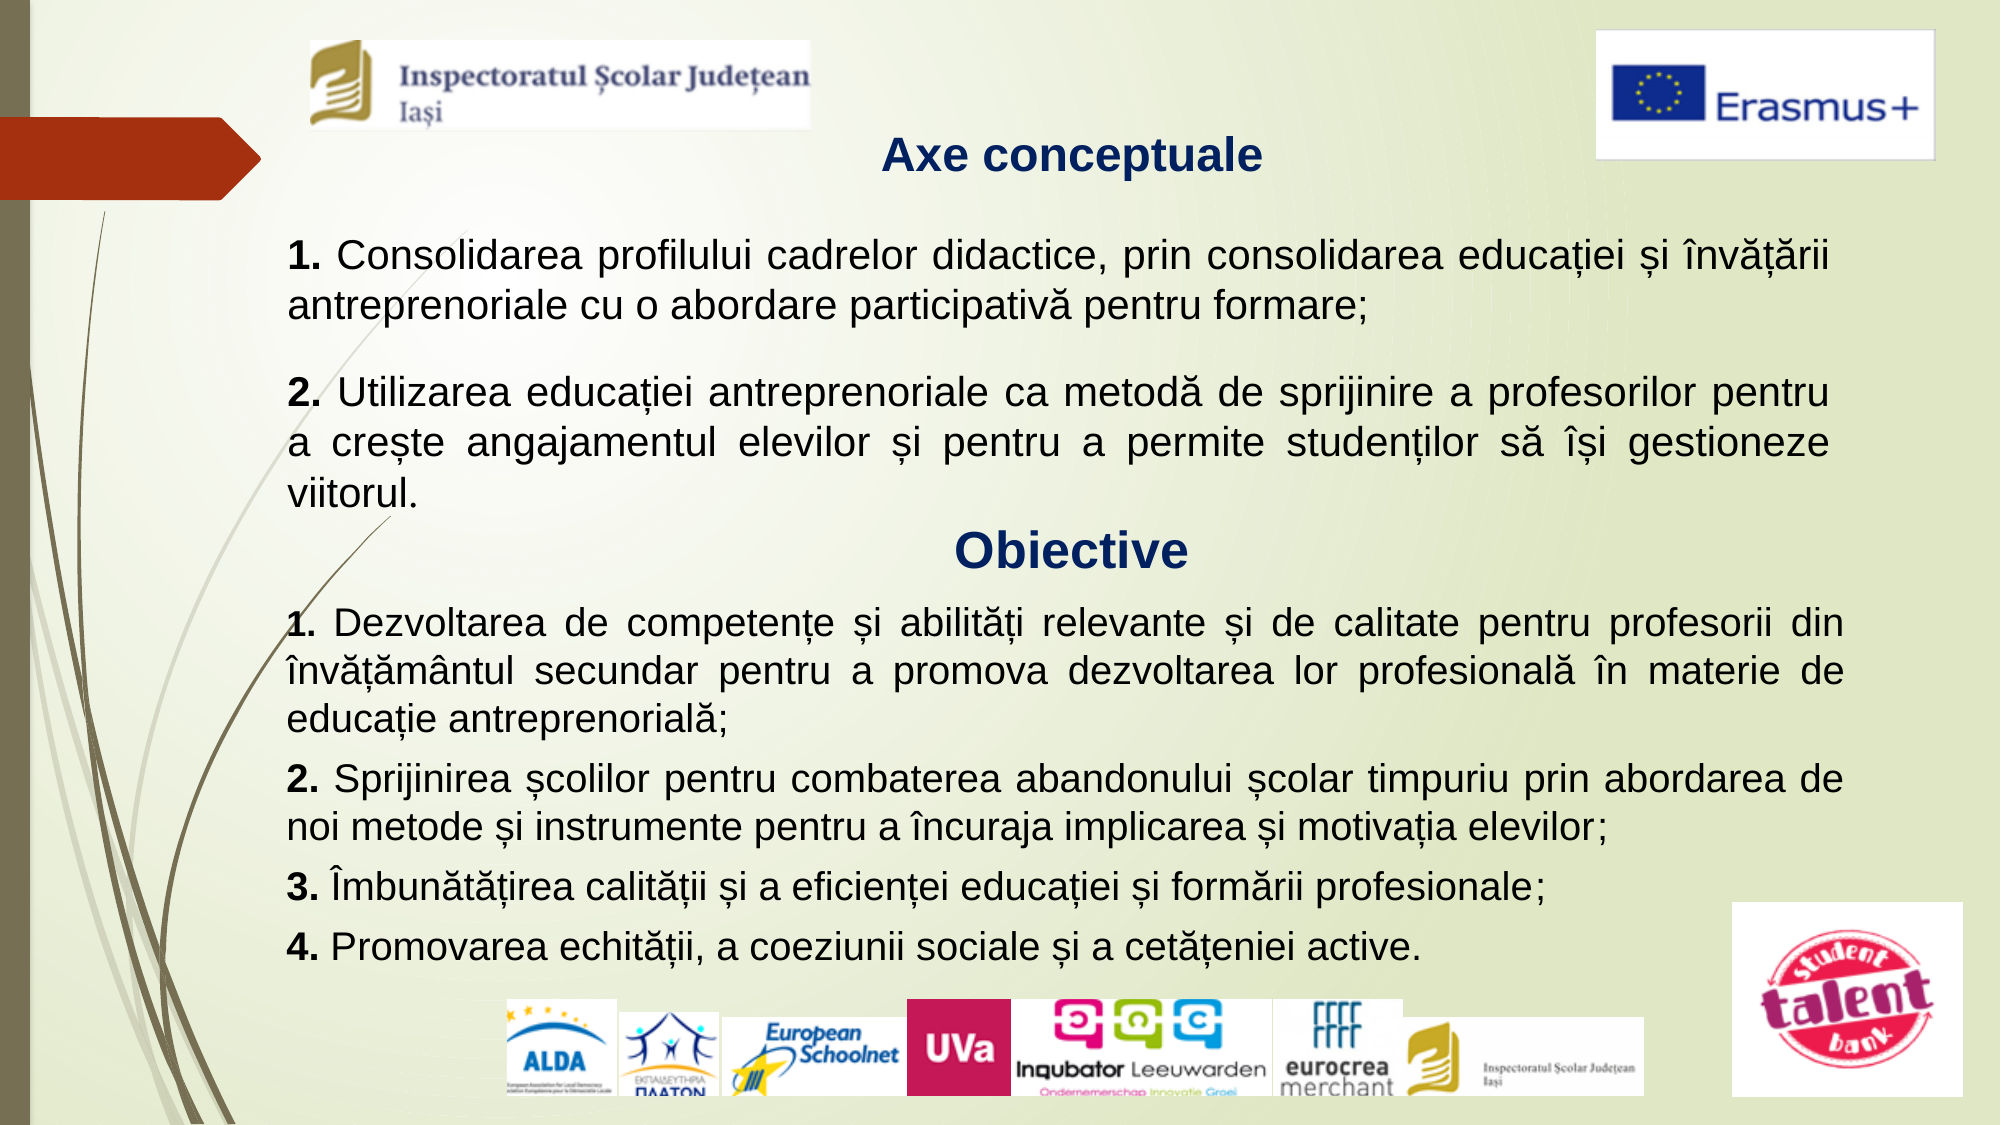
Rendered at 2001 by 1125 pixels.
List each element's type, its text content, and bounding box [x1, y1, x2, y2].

text_box 1. Dezvoltarea de competențe și abilități relevante și de calitate pentru profesorii din învățământul secundar pentru a promova dezvoltarea lor profesională în materie de educație antreprenorială; 2. Sprijinirea școlilor pentru combaterea abandonului școlar timpuriu prin abordarea de noi metode și instrumente pentru a încuraja implicarea și motivația elevilor; 3. Îmbunătățirea calității și a eficienței educației și formării profesionale; 4. Promovarea echității, a coeziunii sociale și a cetățeniei active. [258, 589, 1863, 976]
title Axe conceptuale [668, 115, 1477, 189]
text_box Obiective [859, 505, 1285, 589]
list 1. Consolidarea profilului cadrelor didactice, prin consolidarea educației și învățării antreprenoriale cu o abordare participativă pentru formare; 2. Utilizarea educației antreprenoriale ca metodă de sprijinire a profesorilor pentru a crește angajamentul elevilor și pentru a permite studenților să își gestioneze viitorul. [258, 219, 1847, 528]
picture [310, 40, 813, 133]
picture [506, 999, 1669, 1096]
picture [1731, 902, 1963, 1097]
picture [1595, 29, 1936, 161]
